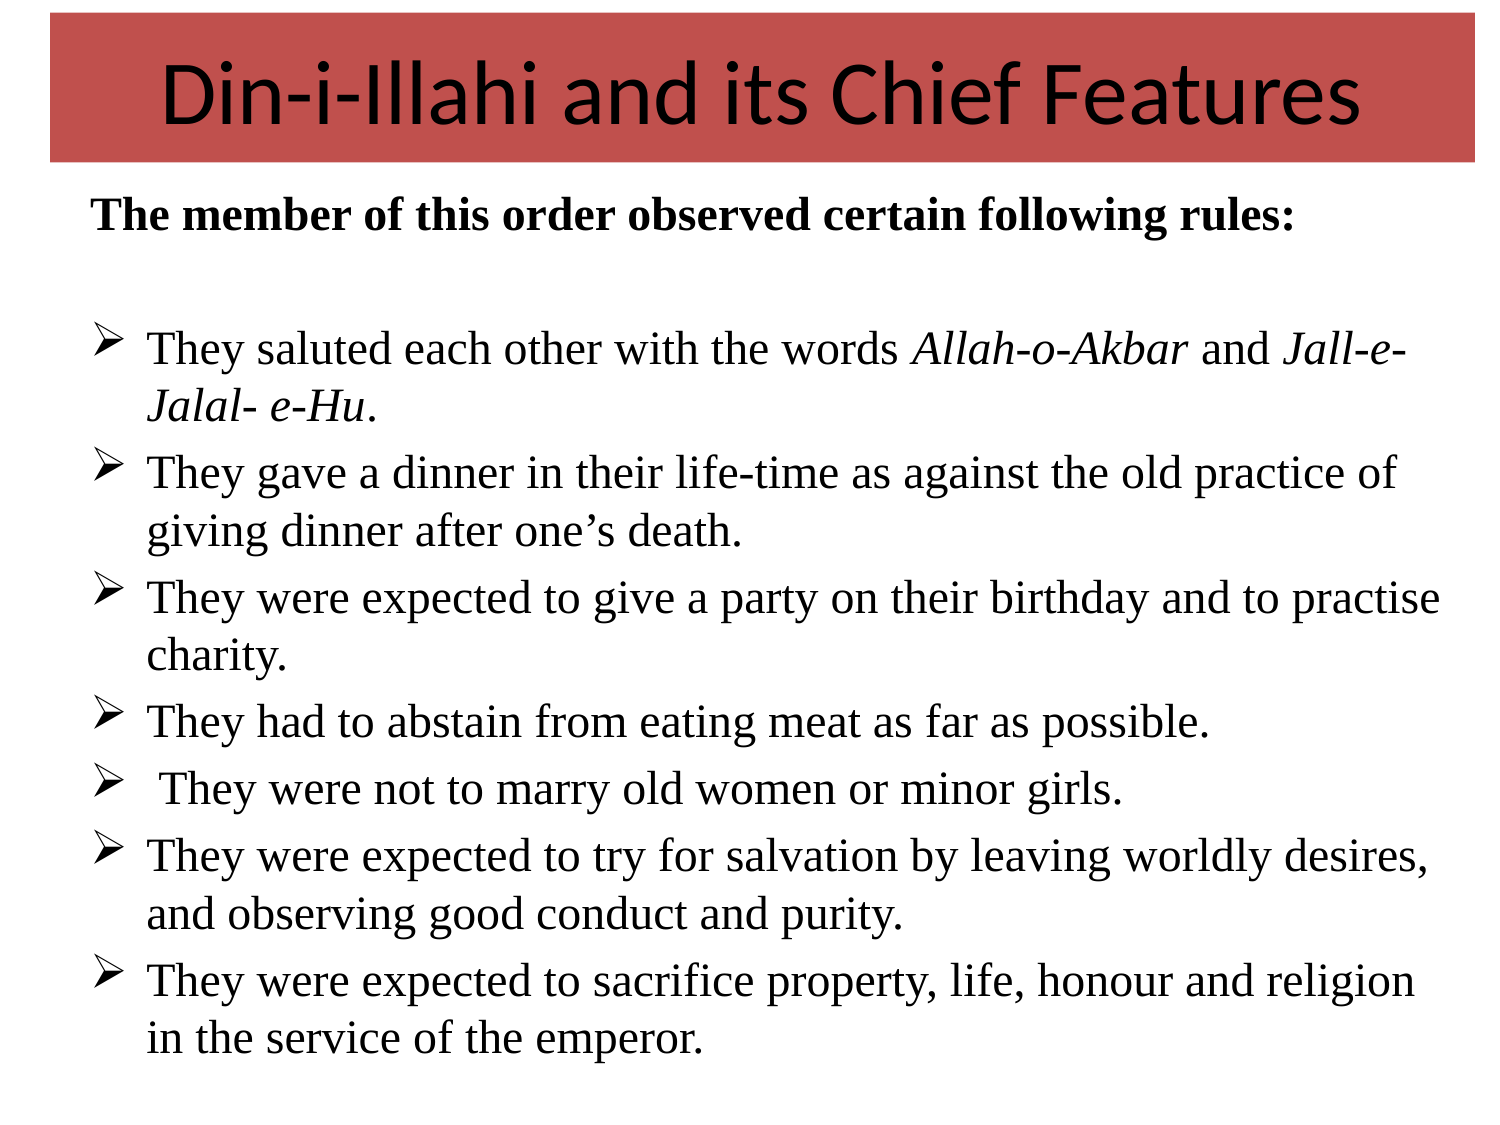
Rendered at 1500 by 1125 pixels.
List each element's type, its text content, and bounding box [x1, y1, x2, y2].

list The member of this order observed certain following rules: They saluted each other with the words Allah-o-Akbar and Jall-e-Jalal- e-Hu. They gave a dinner in their life-time as against the old practice of giving dinner after one’s death. They were expected to give a party on their birthday and to practise charity. They had to abstain from eating meat as far as possible. They were not to marry old women or minor girls. They were expected to try for salvation by leaving worldly desires, and observing good conduct and purity. They were expected to sacrifice property, life, honour and religion in the service of the emperor. [75, 174, 1475, 1100]
title Din-i-Illahi and its Chief Features [50, 12, 1475, 163]
